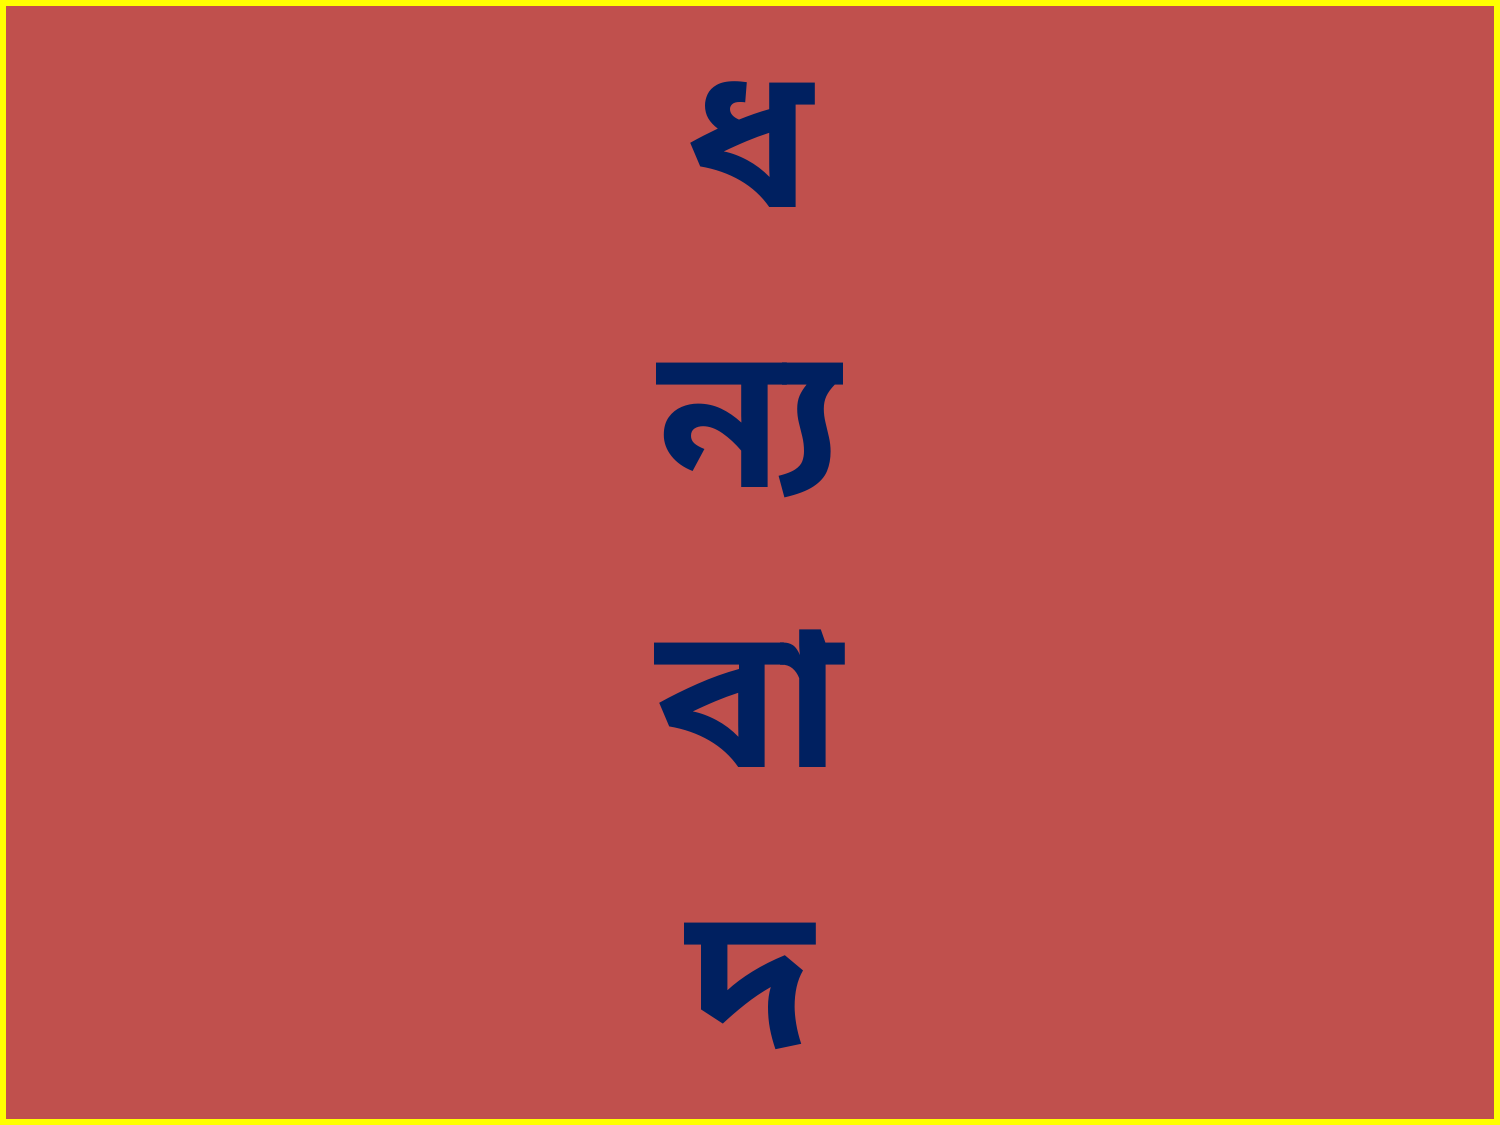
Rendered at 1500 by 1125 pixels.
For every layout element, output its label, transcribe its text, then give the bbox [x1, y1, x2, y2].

list ধ ন্য বা দ [0, 0, 1500, 1125]
